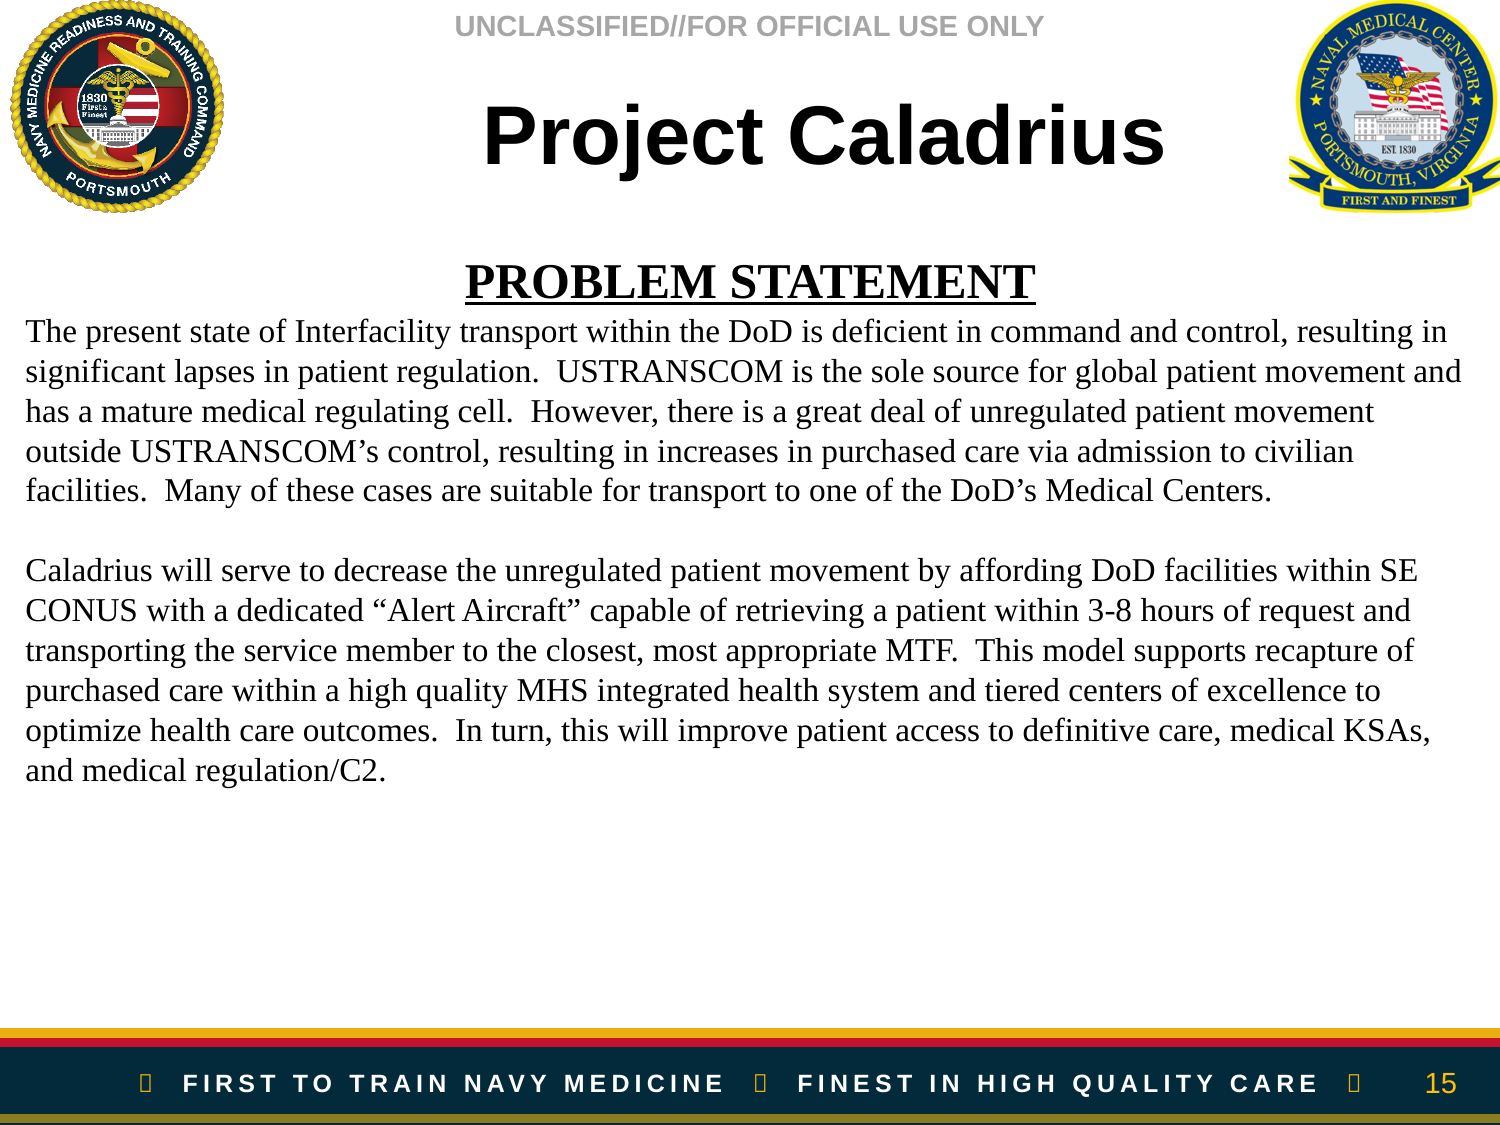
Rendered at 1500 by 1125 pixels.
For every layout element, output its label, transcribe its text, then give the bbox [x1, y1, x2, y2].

slide_number 15 [1153, 1052, 1473, 1113]
title Project Caladrius [206, 37, 1294, 225]
picture [10, 0, 224, 213]
list PROBLEM STATEMENT The present state of Interfacility transport within the DoD is deficient in command and control, resulting in significant lapses in patient regulation. USTRANSCOM is the sole source for global patient movement and has a mature medical regulating cell. However, there is a great deal of unregulated patient movement outside USTRANSCOM’s control, resulting in increases in purchased care via admission to civilian facilities. Many of these cases are suitable for transport to one of the DoD’s Medical Centers. Caladrius will serve to decrease the unregulated patient movement by affording DoD facilities within SE CONUS with a dedicated “Alert Aircraft” capable of retrieving a patient within 3-8 hours of request and transporting the service member to the closest, most appropriate MTF. This model supports recapture of purchased care within a high quality MHS integrated health system and tiered centers of excellence to optimize health care outcomes. In turn, this will improve patient access to definitive care, medical KSAs, and medical regulation/C2. [10, 241, 1491, 1036]
picture [1289, 0, 1500, 213]
